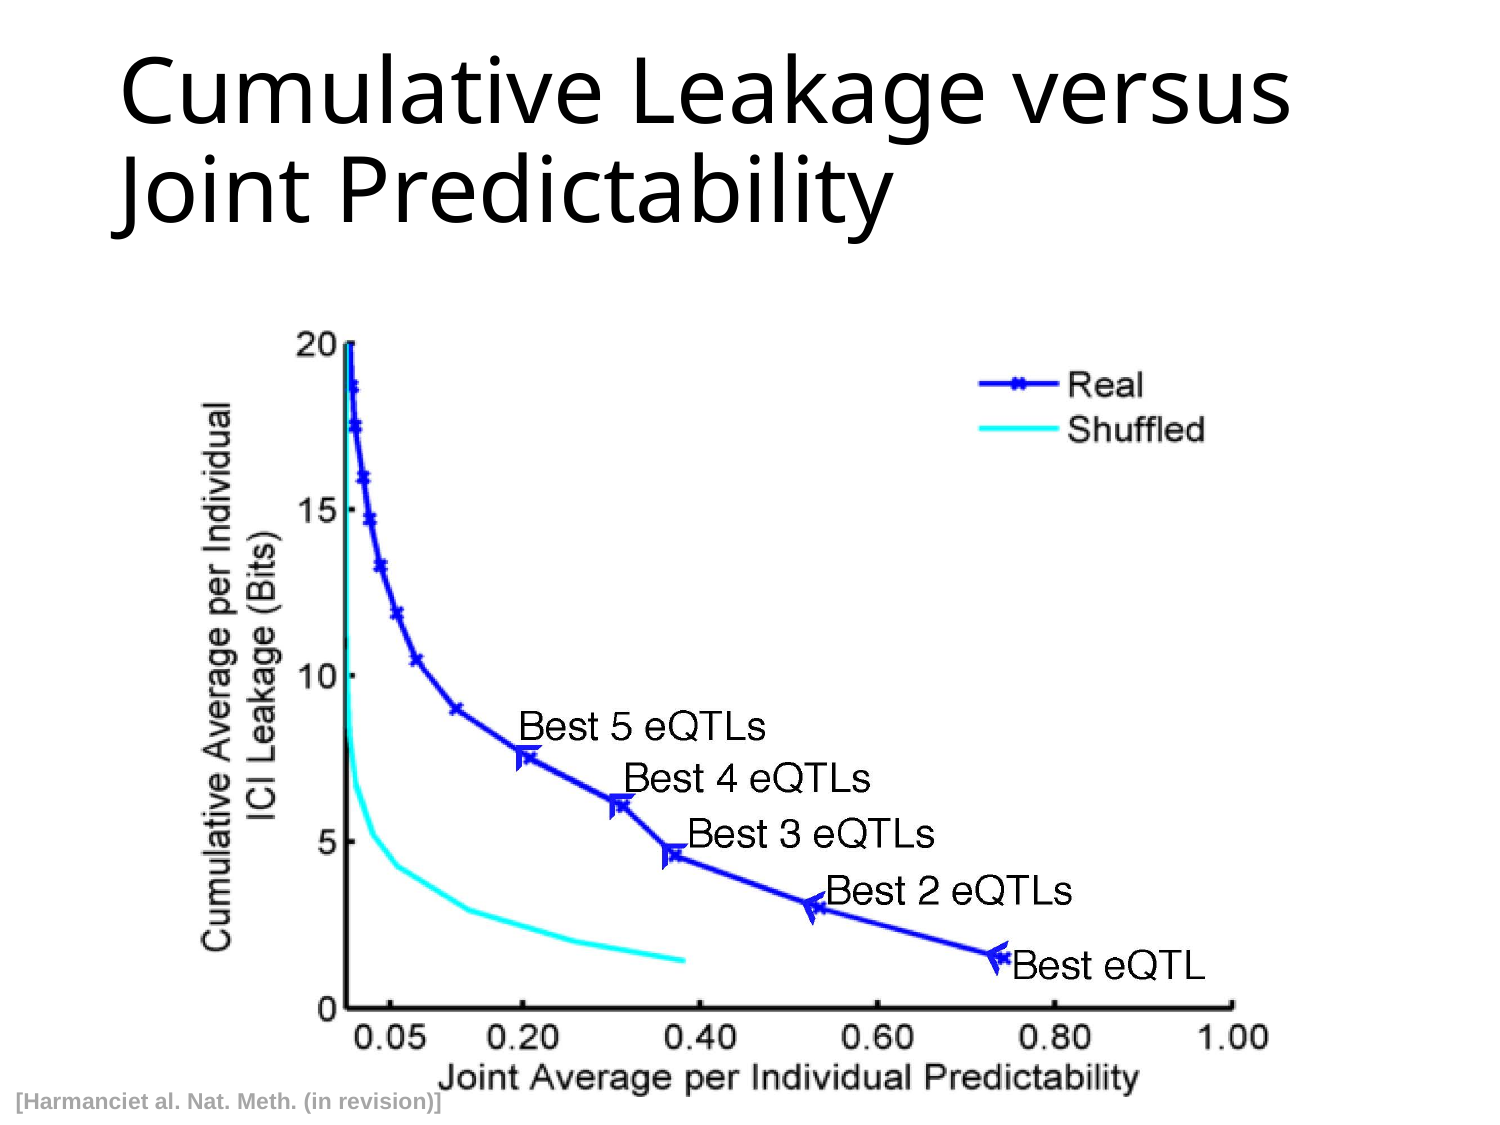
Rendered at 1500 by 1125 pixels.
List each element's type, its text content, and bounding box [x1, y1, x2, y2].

text_box [Harmanciet al. Nat. Meth. (in revision)] [0, 1097, 458, 1122]
title Cumulative Leakage versus Joint Predictability [103, 35, 1397, 253]
picture [0, 330, 1500, 1097]
